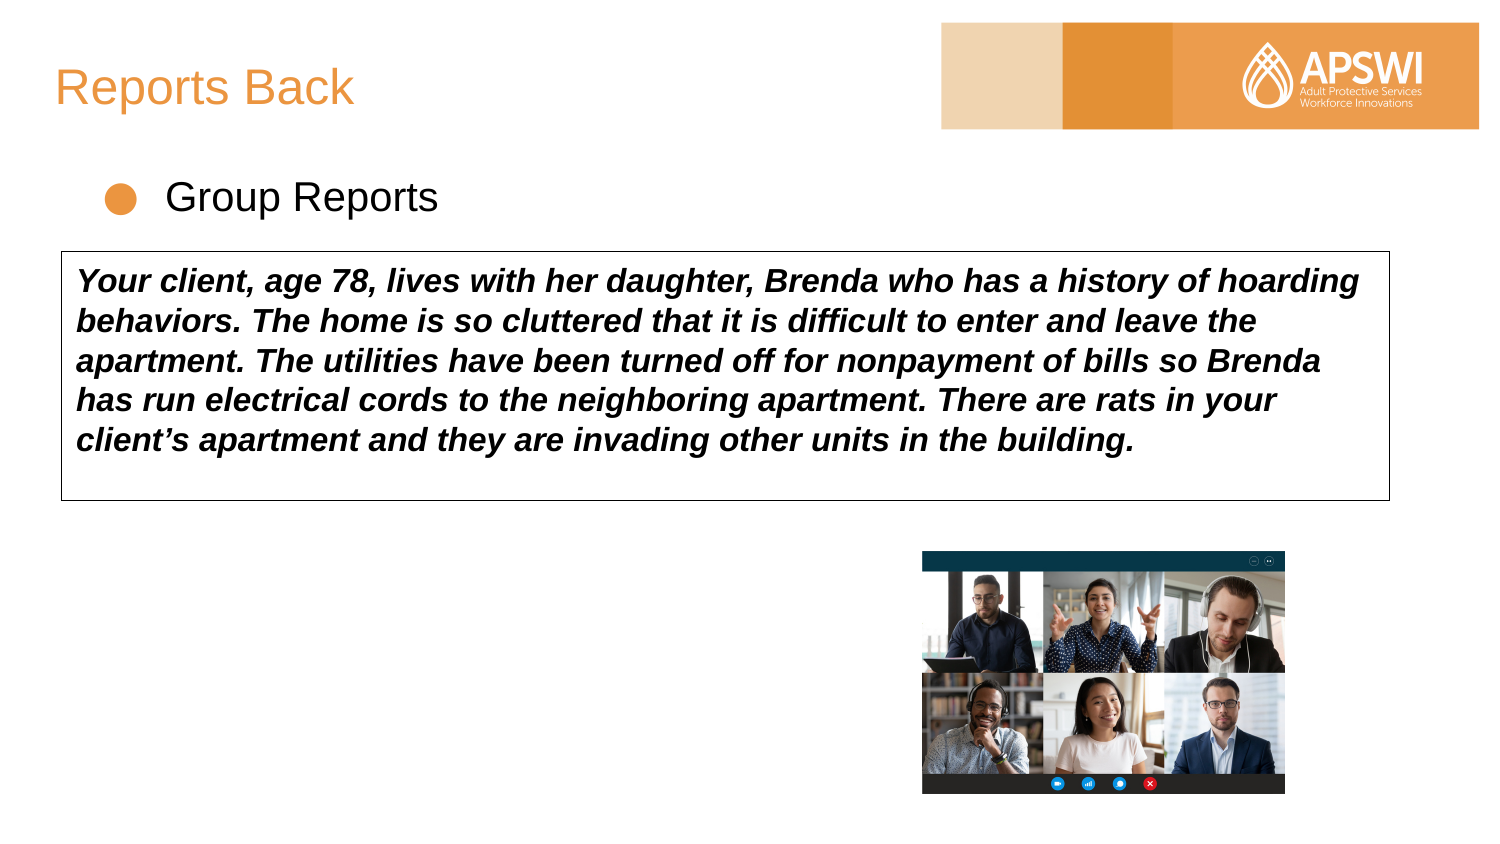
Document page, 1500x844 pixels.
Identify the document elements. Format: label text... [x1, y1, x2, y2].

picture [1390, 36, 1425, 115]
picture [1276, 554, 1285, 569]
list Group Reports [75, 154, 1425, 712]
picture [922, 554, 1285, 794]
title Reports Back [39, 14, 1390, 155]
text_box Your client, age 78, lives with her daughter, Brenda who has a history of hoarding behaviors. The home is so cluttered that it is difficult to enter and leave the apartment. The utilities have been turned off for nonpayment of bills so Brenda has run electrical cords to the neighboring apartment. There are rats in your client’s apartment and they are invading other units in the building. [61, 251, 1390, 501]
